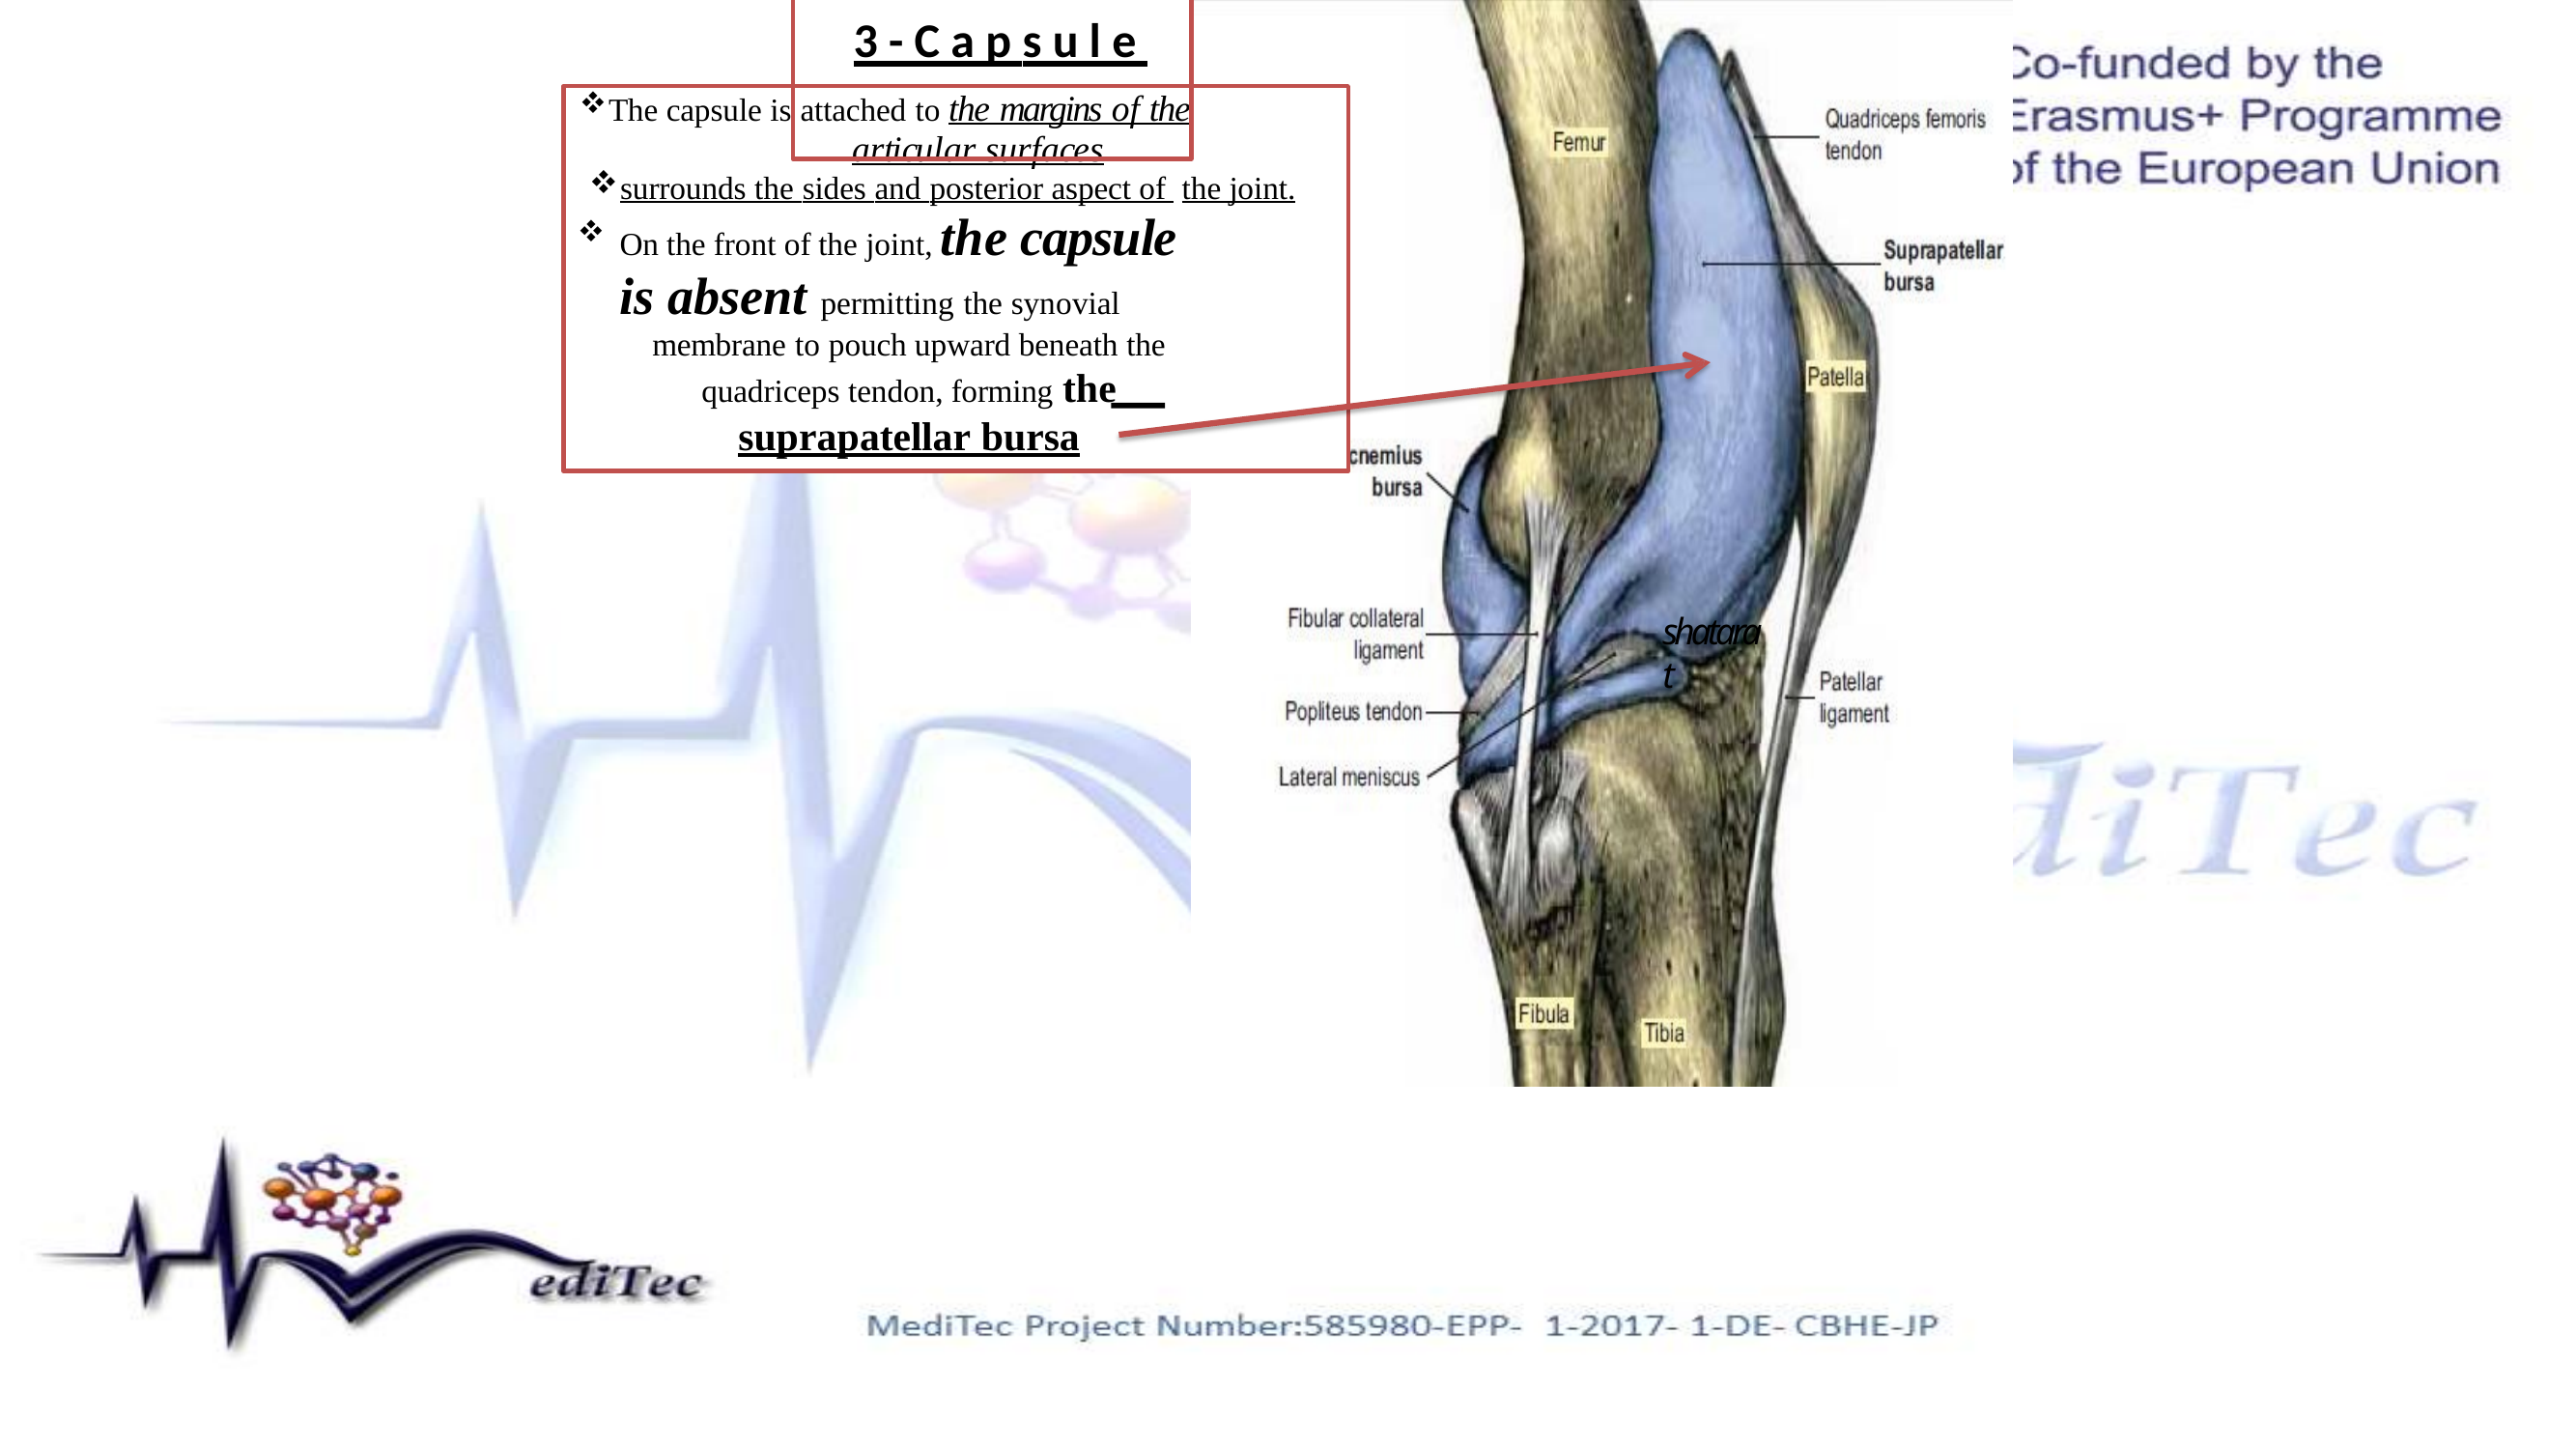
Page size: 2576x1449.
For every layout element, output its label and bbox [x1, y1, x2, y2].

picture [0, 0, 2576, 1449]
text_box [1111, 331, 1744, 448]
text_box [561, 0, 2013, 1088]
